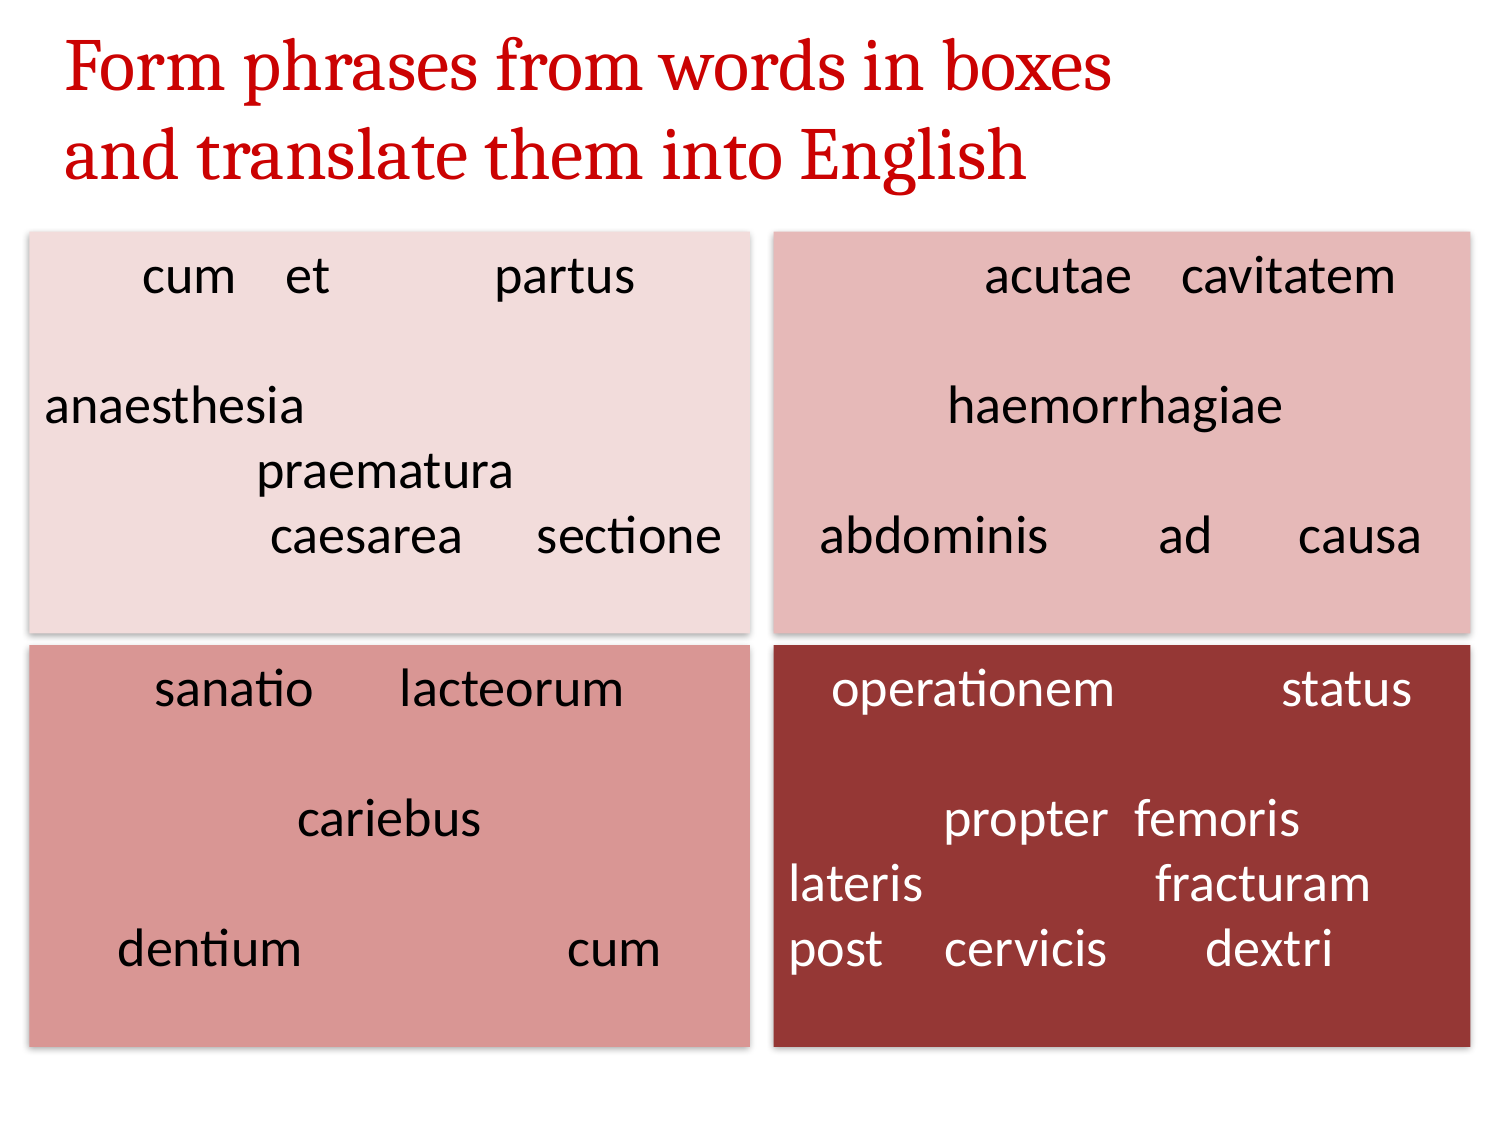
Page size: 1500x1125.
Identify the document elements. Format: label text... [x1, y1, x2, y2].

text_box acutae cavitatem haemorrhagiae abdominis ad causa [773, 231, 1471, 634]
text_box cum et partus anaesthesia praematura caesarea sectione [29, 231, 751, 634]
text_box sanatio lacteorum cariebus dentium cum [29, 644, 751, 1048]
title Form phrases from words in boxes and translate them into English [49, 37, 1450, 173]
text_box operationem status propter femoris lateris fracturam post cervicis dextri [773, 644, 1471, 1048]
